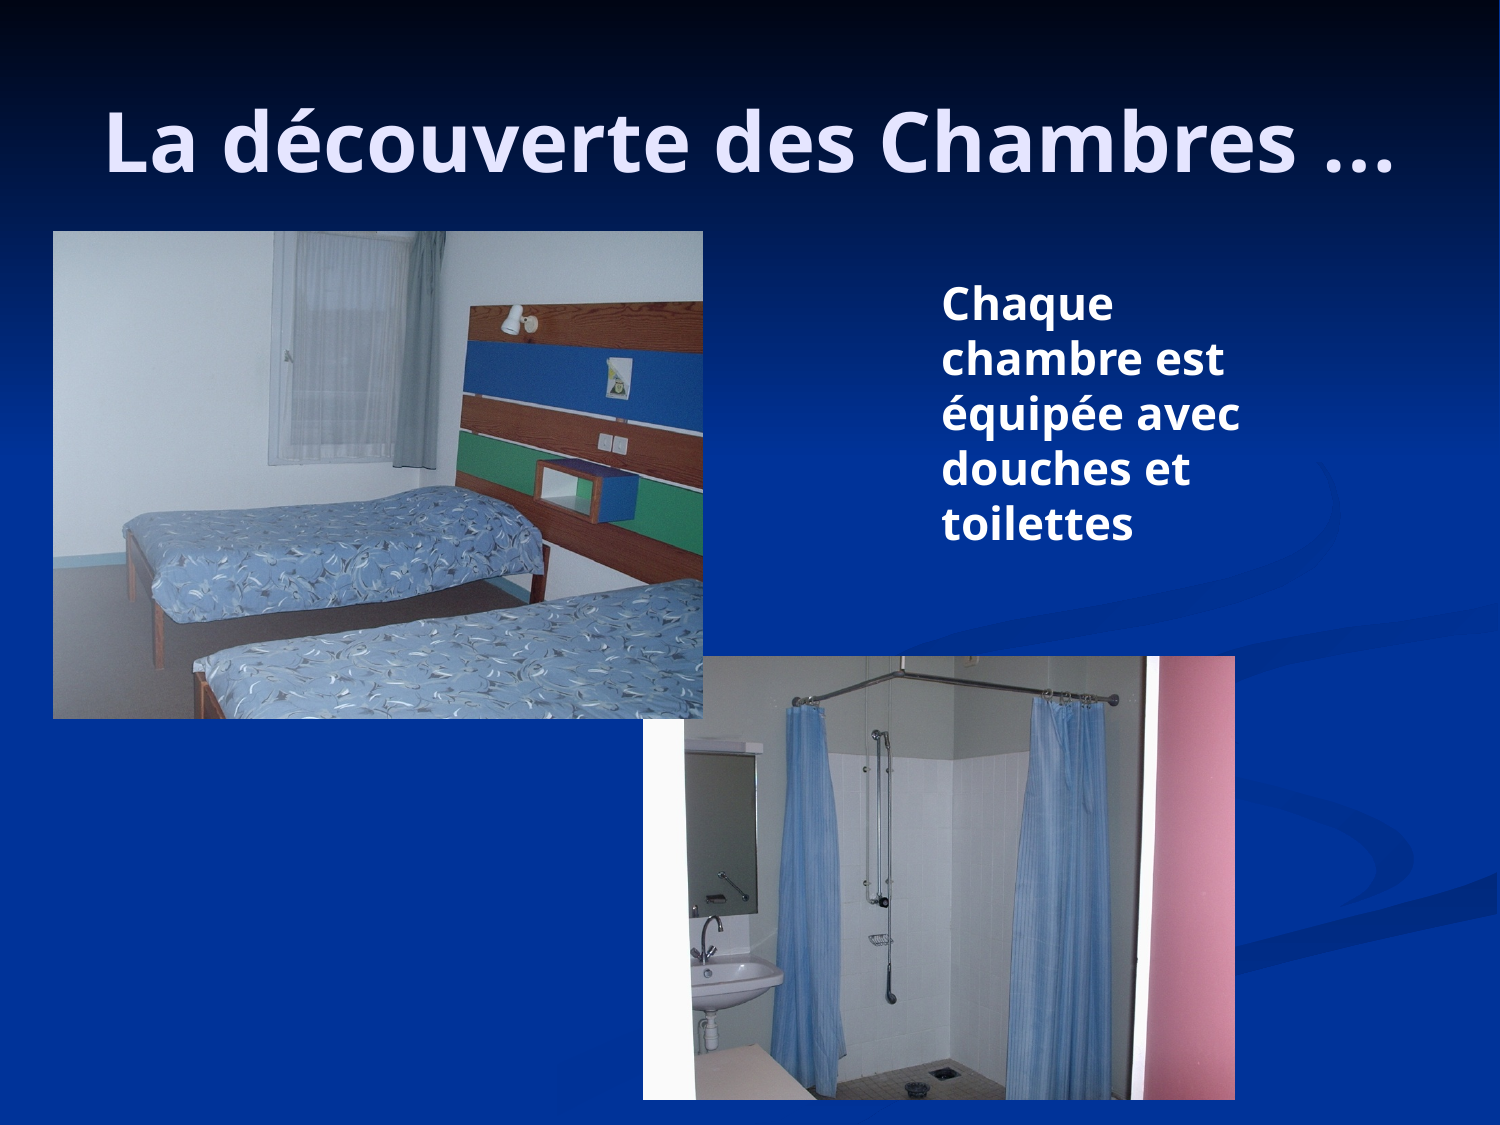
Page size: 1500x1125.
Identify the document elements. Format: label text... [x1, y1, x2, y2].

text_box Chaque chambre est équipée avec douches et toilettes [927, 267, 1294, 557]
picture [52, 231, 1235, 1101]
title La découverte des Chambres … [74, 44, 1426, 233]
